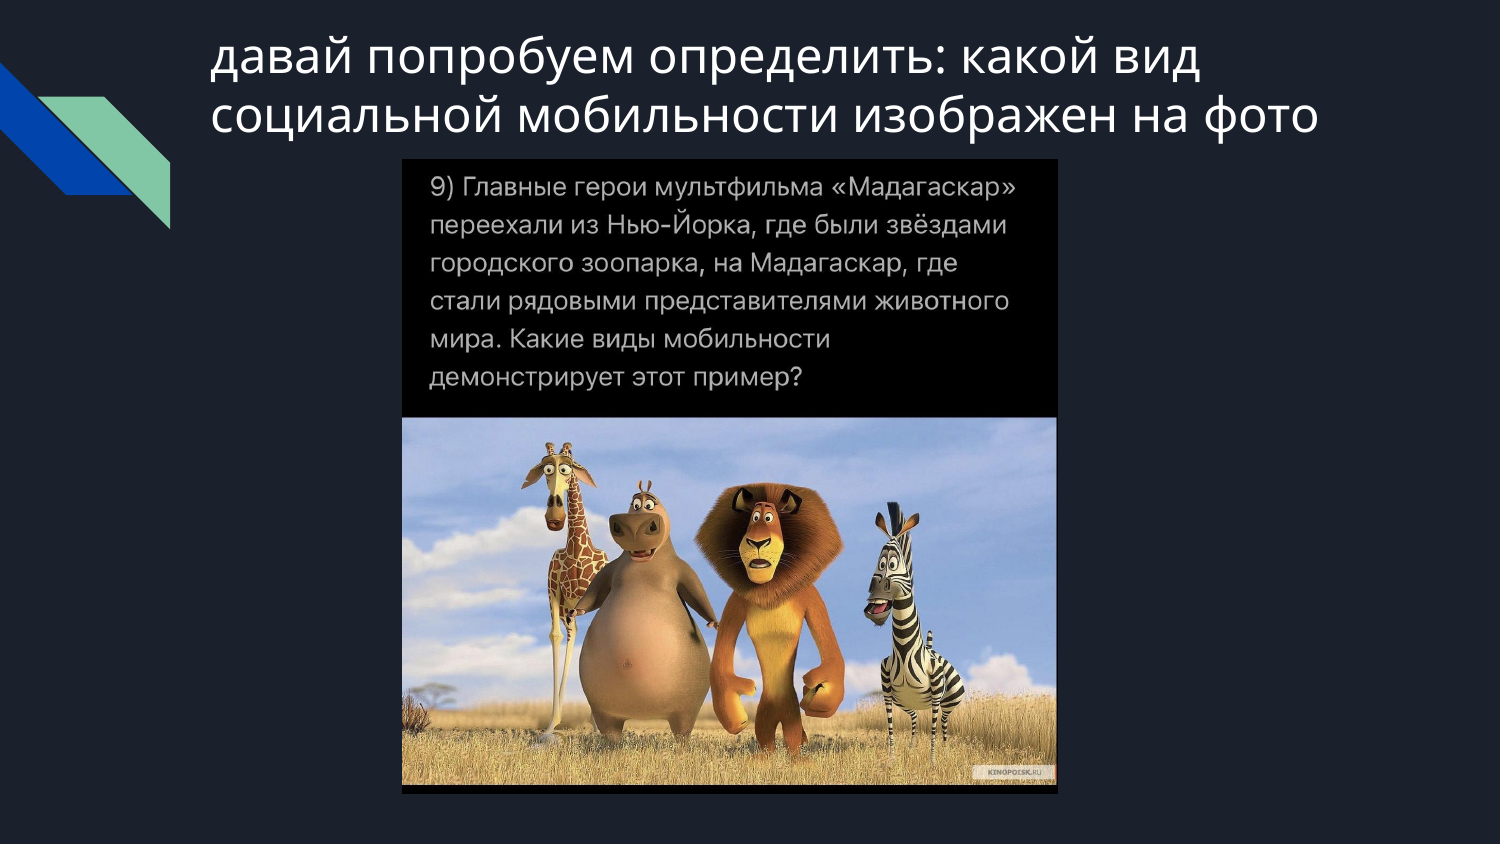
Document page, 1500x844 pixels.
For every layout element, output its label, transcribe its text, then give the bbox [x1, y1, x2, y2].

title давай попробуем определить: какой вид социальной мобильности изображен на фото [195, 9, 1351, 160]
picture [401, 158, 1058, 794]
